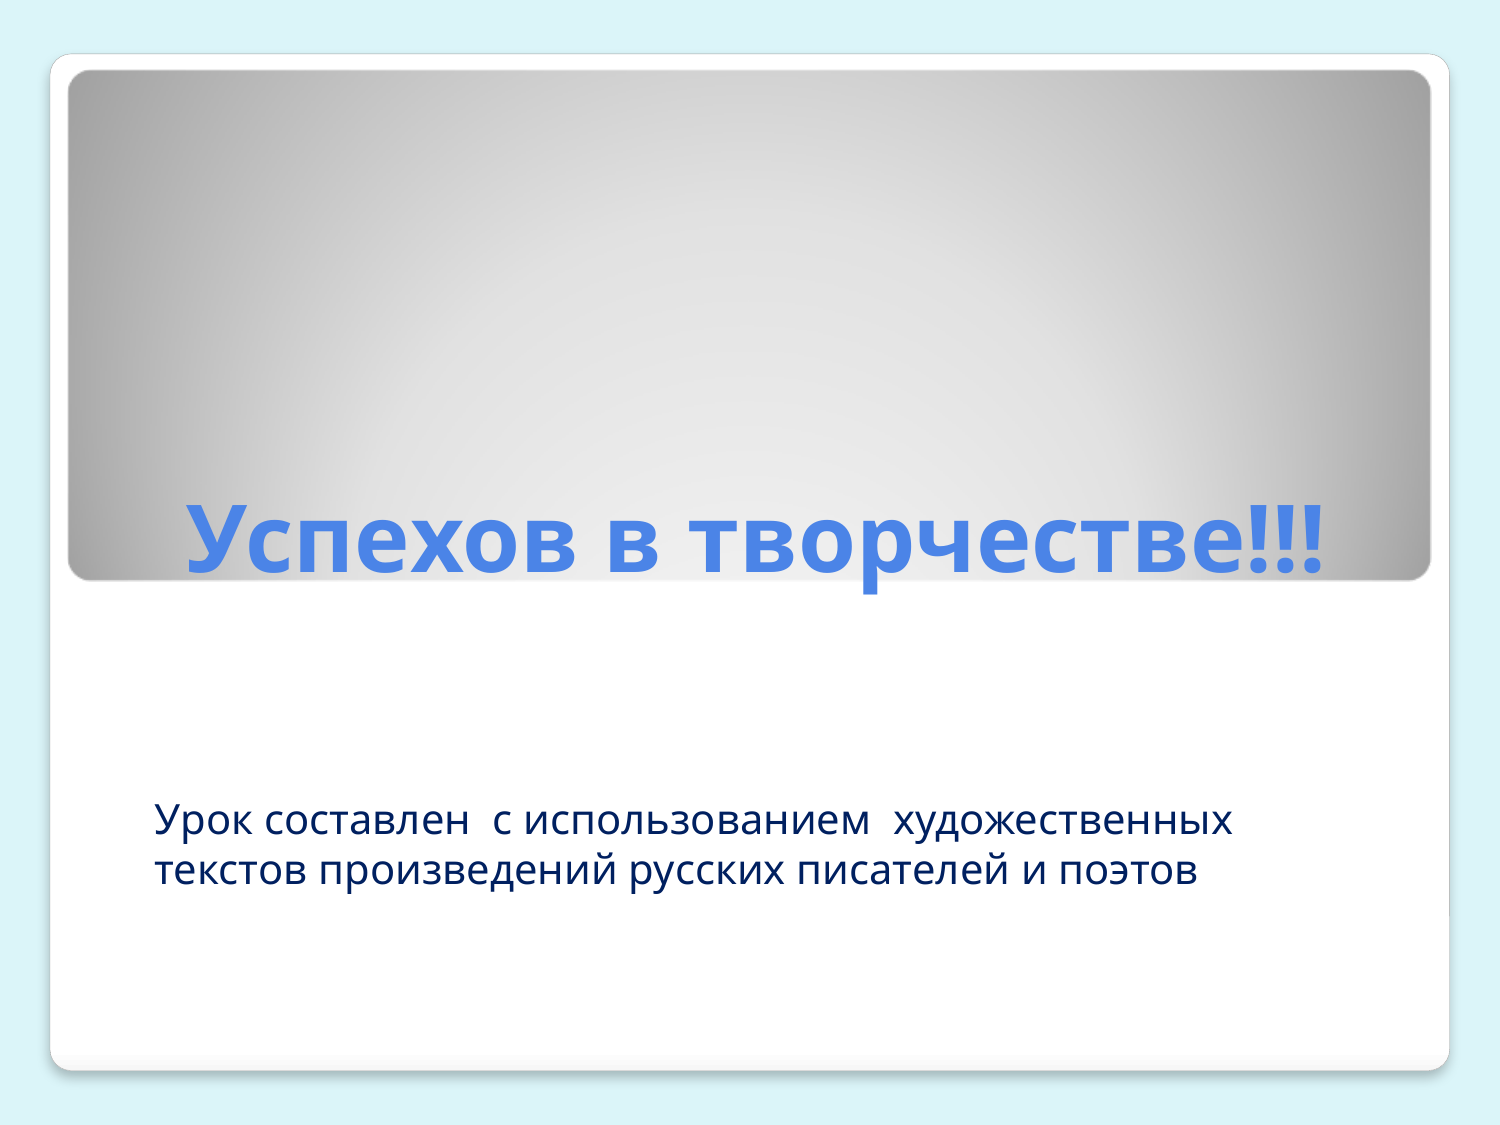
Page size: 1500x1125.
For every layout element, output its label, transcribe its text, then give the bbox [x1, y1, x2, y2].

picture [67, 69, 1432, 582]
subtitle Урок составлен с использованием художественных текстов произведений русских писателей и поэтов [118, 692, 1394, 1024]
title Успехов в творчестве!!! [118, 298, 1394, 599]
